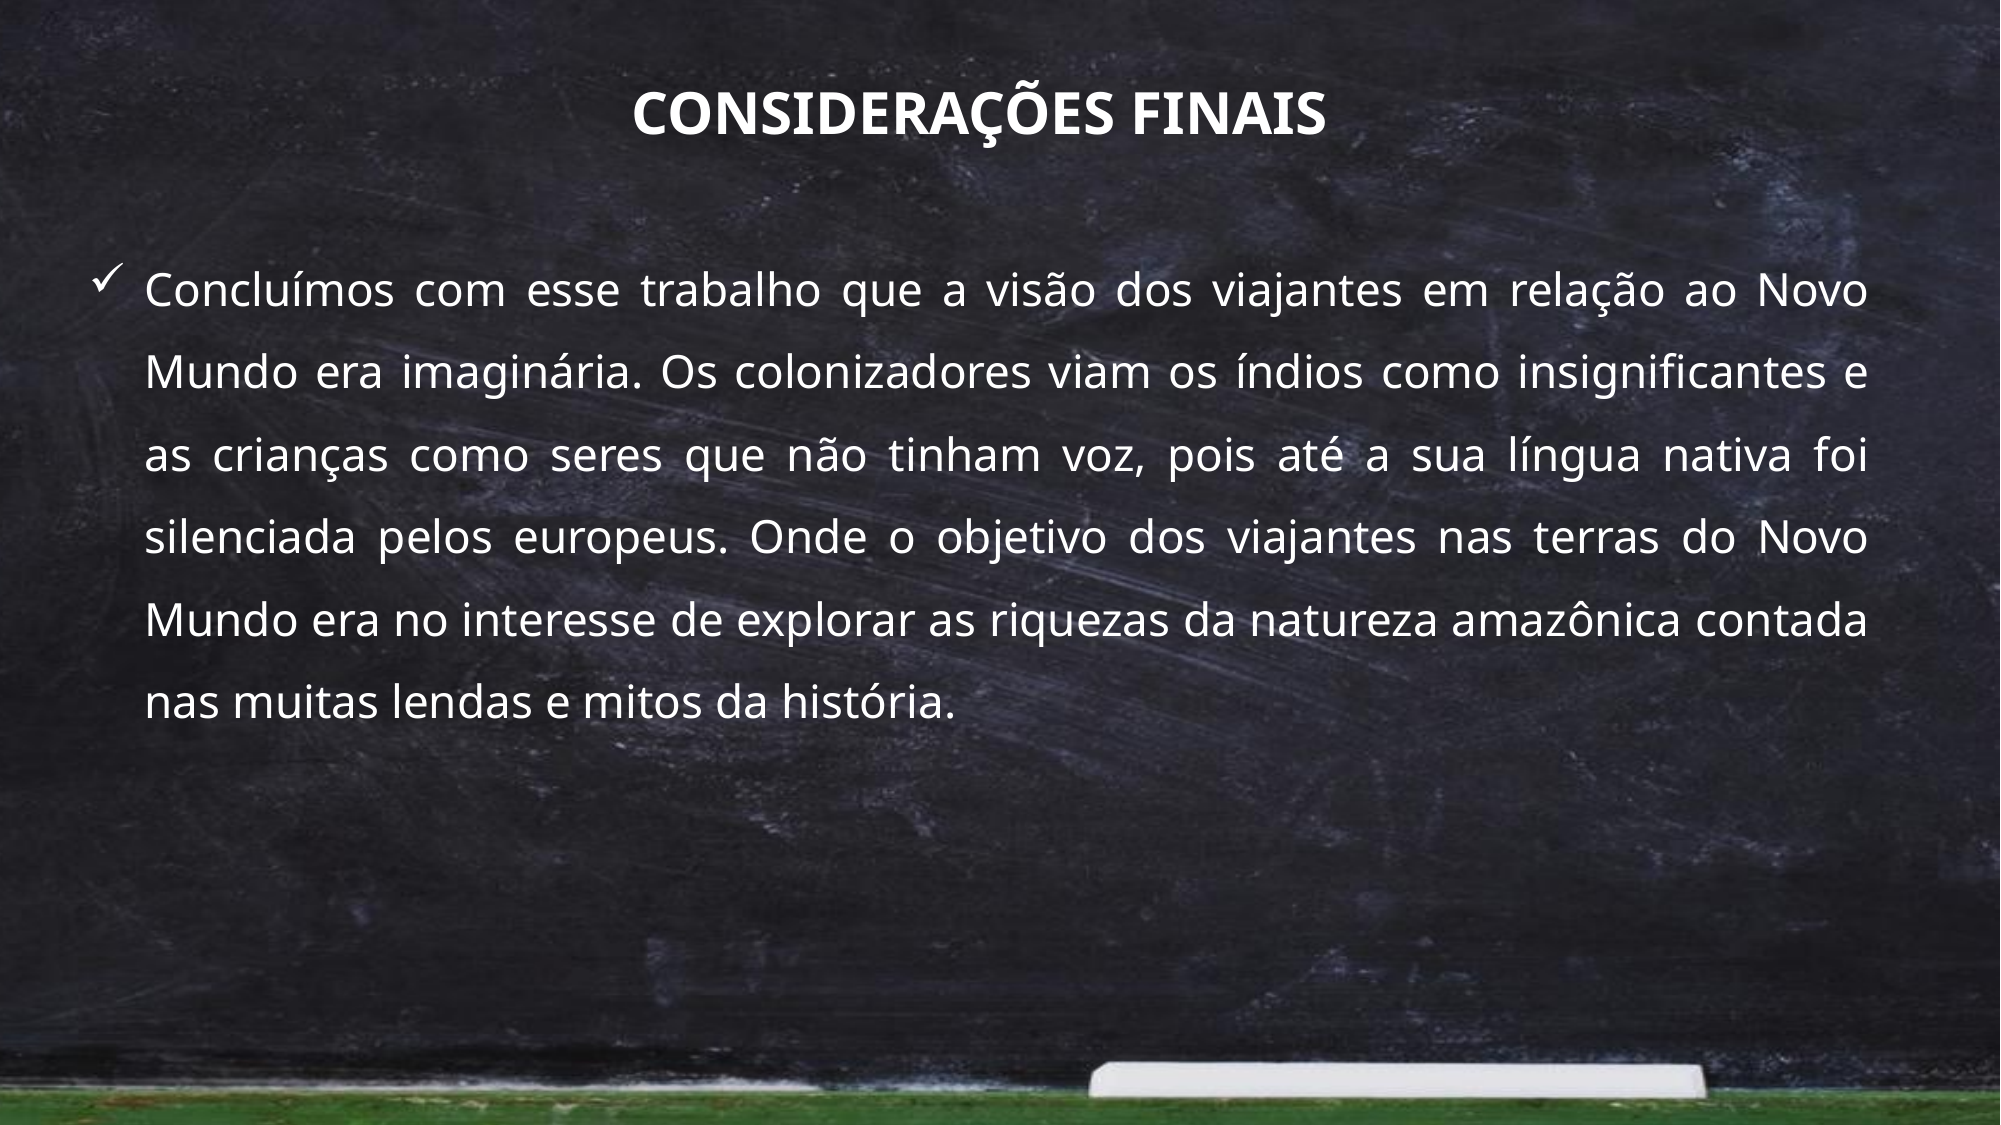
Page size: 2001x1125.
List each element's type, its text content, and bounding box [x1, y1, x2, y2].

title CONSIDERAÇÕES FINAIS [106, 26, 1854, 196]
picture [0, 0, 2000, 1125]
list Concluímos com esse trabalho que a visão dos viajantes em relação ao Novo Mundo era imaginária. Os colonizadores viam os índios como insignificantes e as crianças como seres que não tinham voz, pois até a sua língua nativa foi silenciada pelos europeus. Onde o objetivo dos viajantes nas terras do Novo Mundo era no interesse de explorar as riquezas da natureza amazônica contada nas muitas lendas e mitos da história. [73, 225, 1886, 1000]
